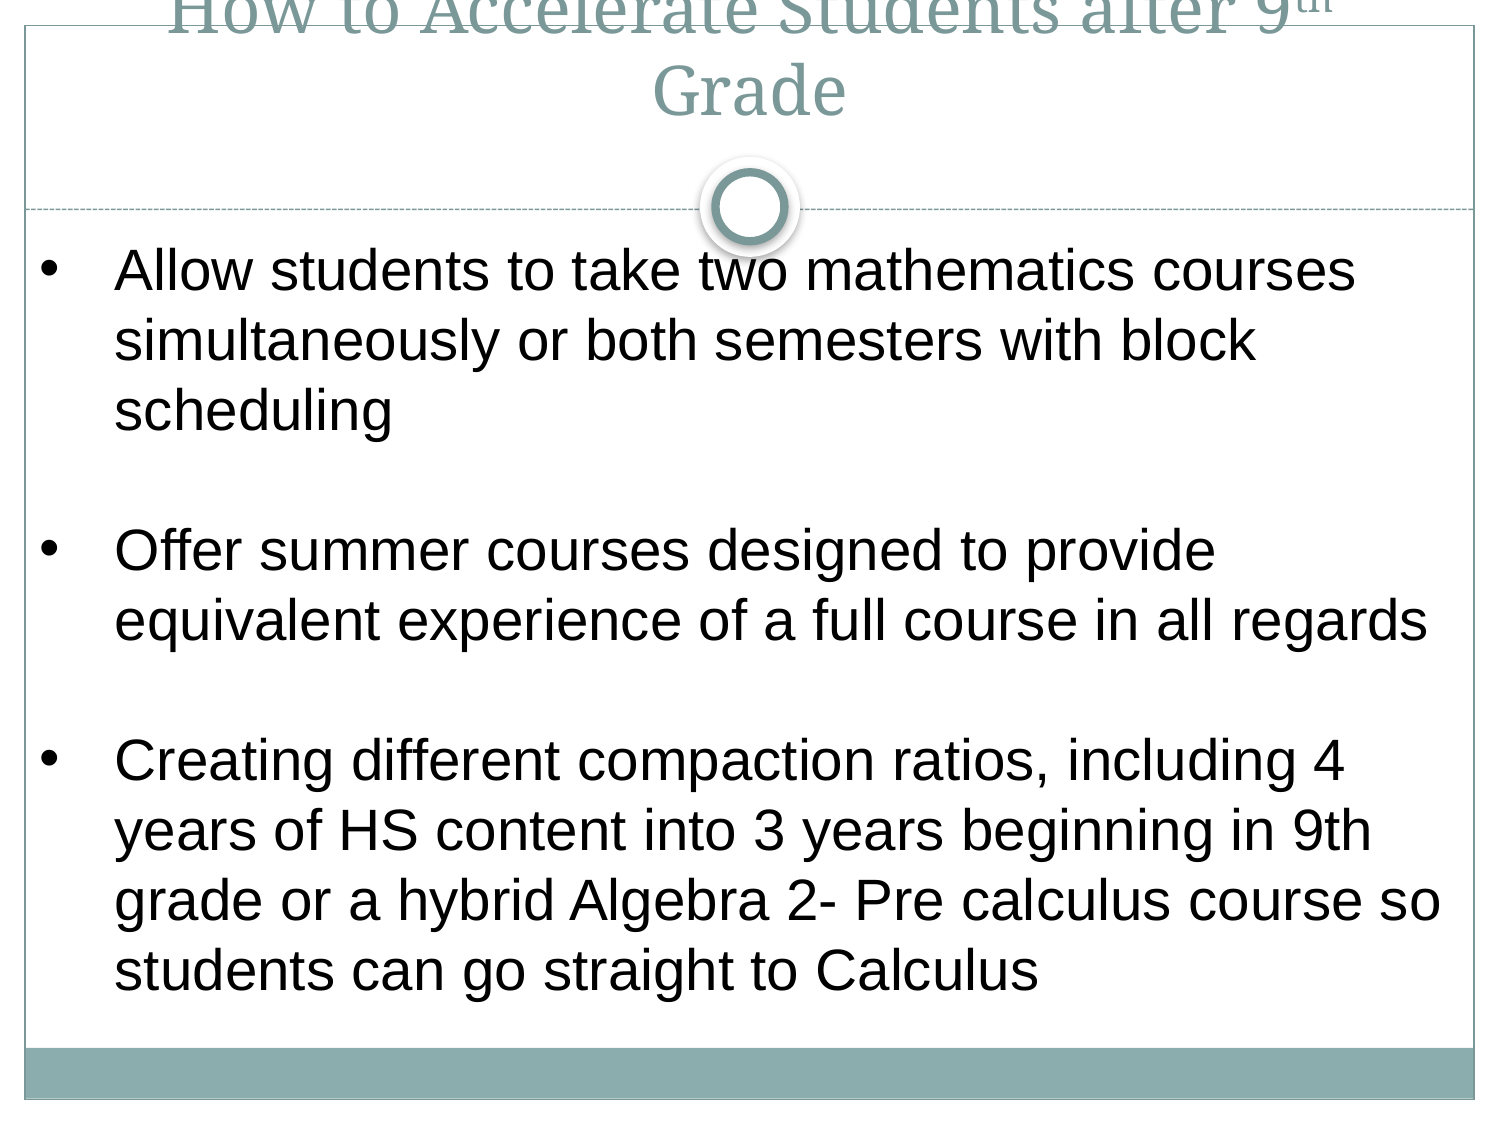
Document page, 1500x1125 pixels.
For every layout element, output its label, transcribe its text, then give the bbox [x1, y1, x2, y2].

title How to Accelerate Students after 9th Grade [50, 12, 1450, 137]
text_box Allow students to take two mathematics courses simultaneously or both semesters with block scheduling Offer summer courses designed to provide equivalent experience of a full course in all regards Creating different compaction ratios, including 4 years of HS content into 3 years beginning in 9th grade or a hybrid Algebra 2- Pre calculus course so students can go straight to Calculus [24, 224, 1475, 1125]
